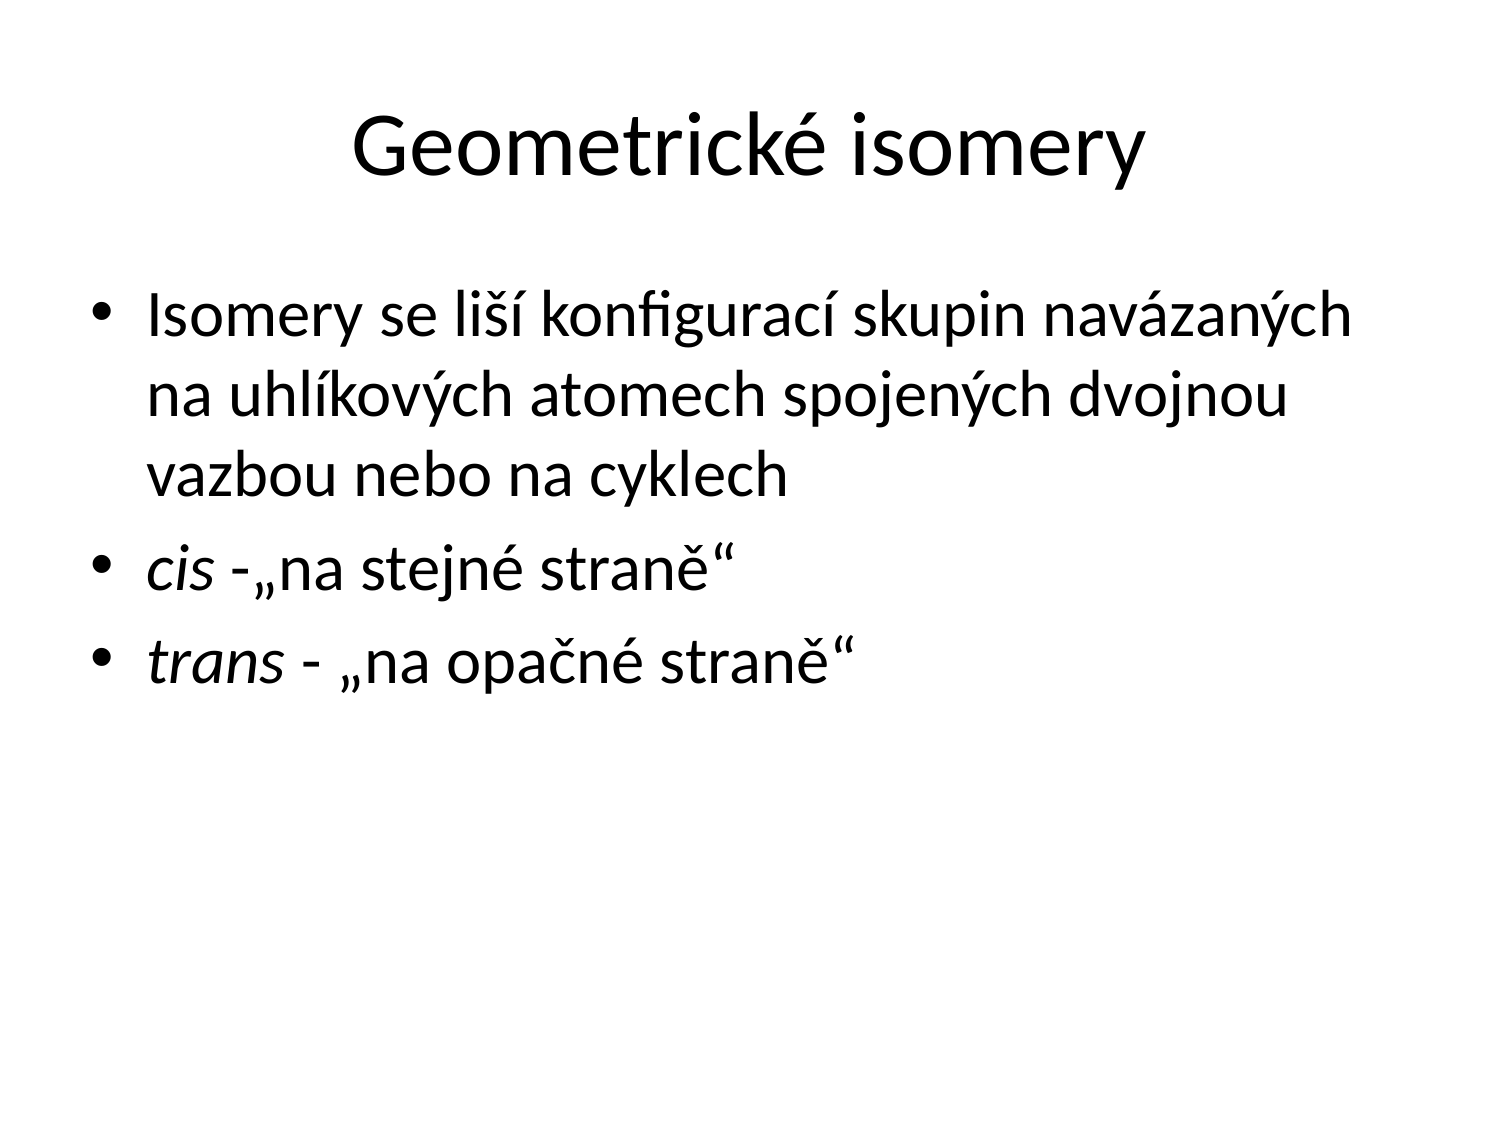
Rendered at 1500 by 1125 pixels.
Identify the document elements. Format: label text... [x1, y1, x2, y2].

title Geometrické isomery [75, 45, 1425, 233]
list Isomery se liší konfigurací skupin navázaných na uhlíkových atomech spojených dvojnou vazbou nebo na cyklech cis -„na stejné straně“ trans - „na opačné straně“ [75, 262, 1425, 1005]
